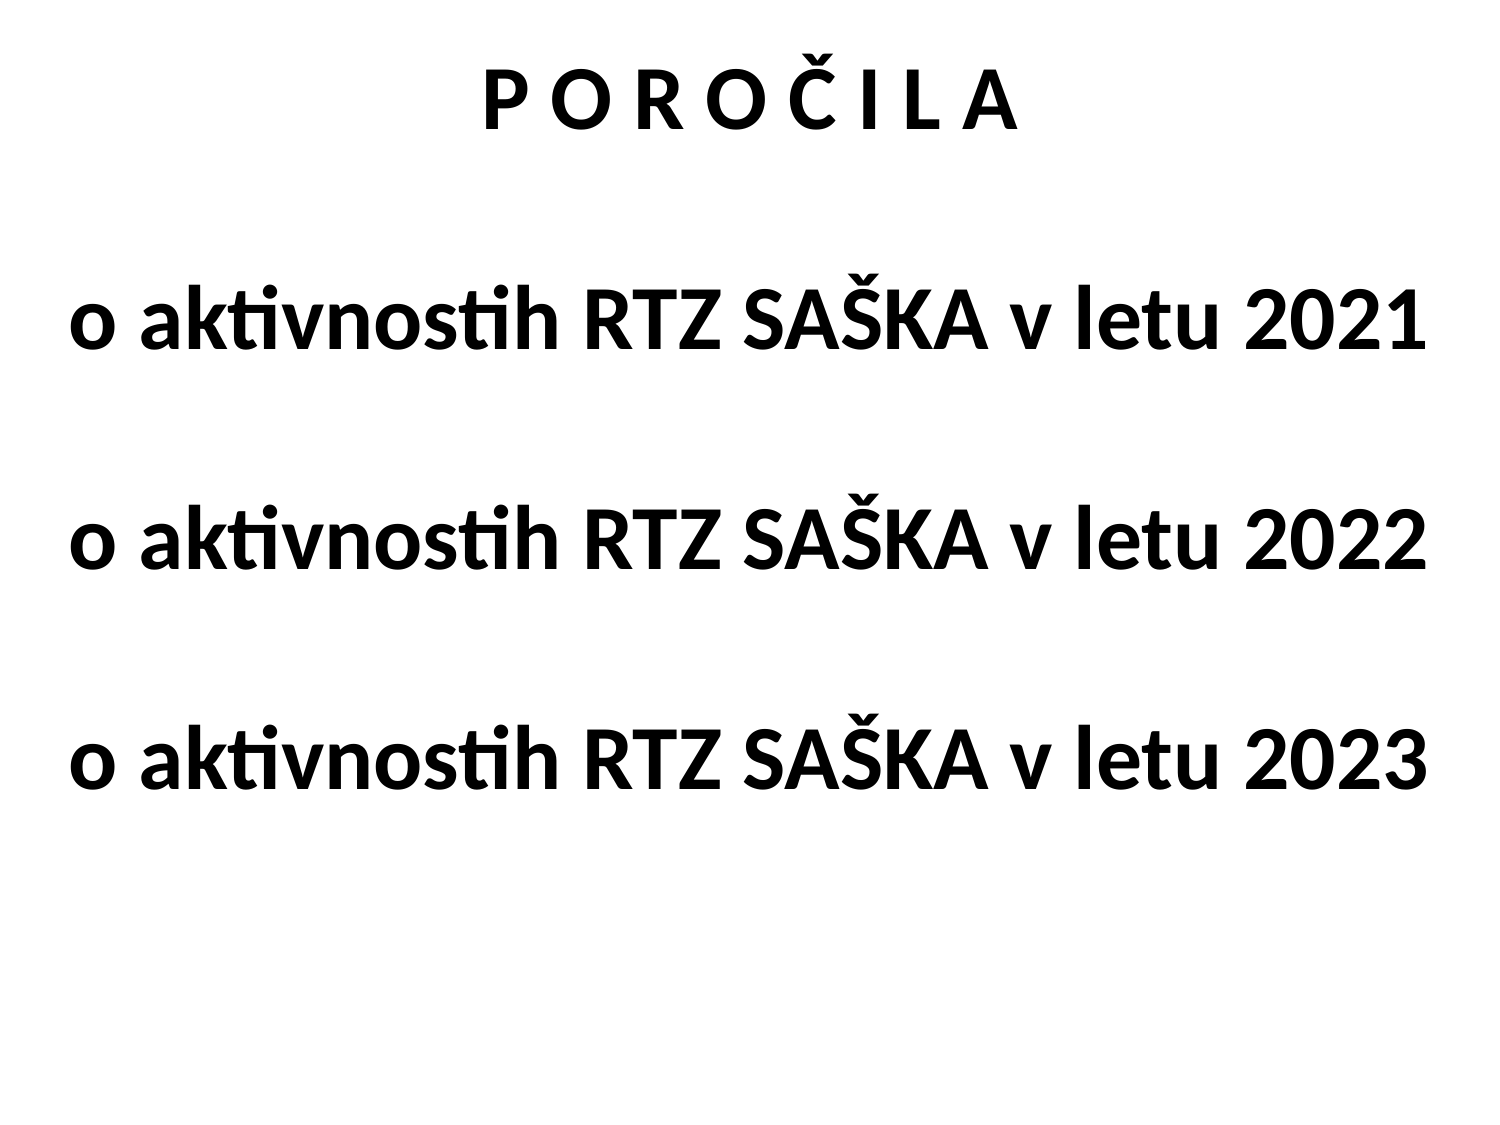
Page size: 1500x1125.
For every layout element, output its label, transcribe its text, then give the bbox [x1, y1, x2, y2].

text_box P O R O Č I L A o aktivnostih RTZ SAŠKA v letu 2021 o aktivnostih RTZ SAŠKA v letu 2022 o aktivnostih RTZ SAŠKA v letu 2023 [17, 30, 1483, 816]
